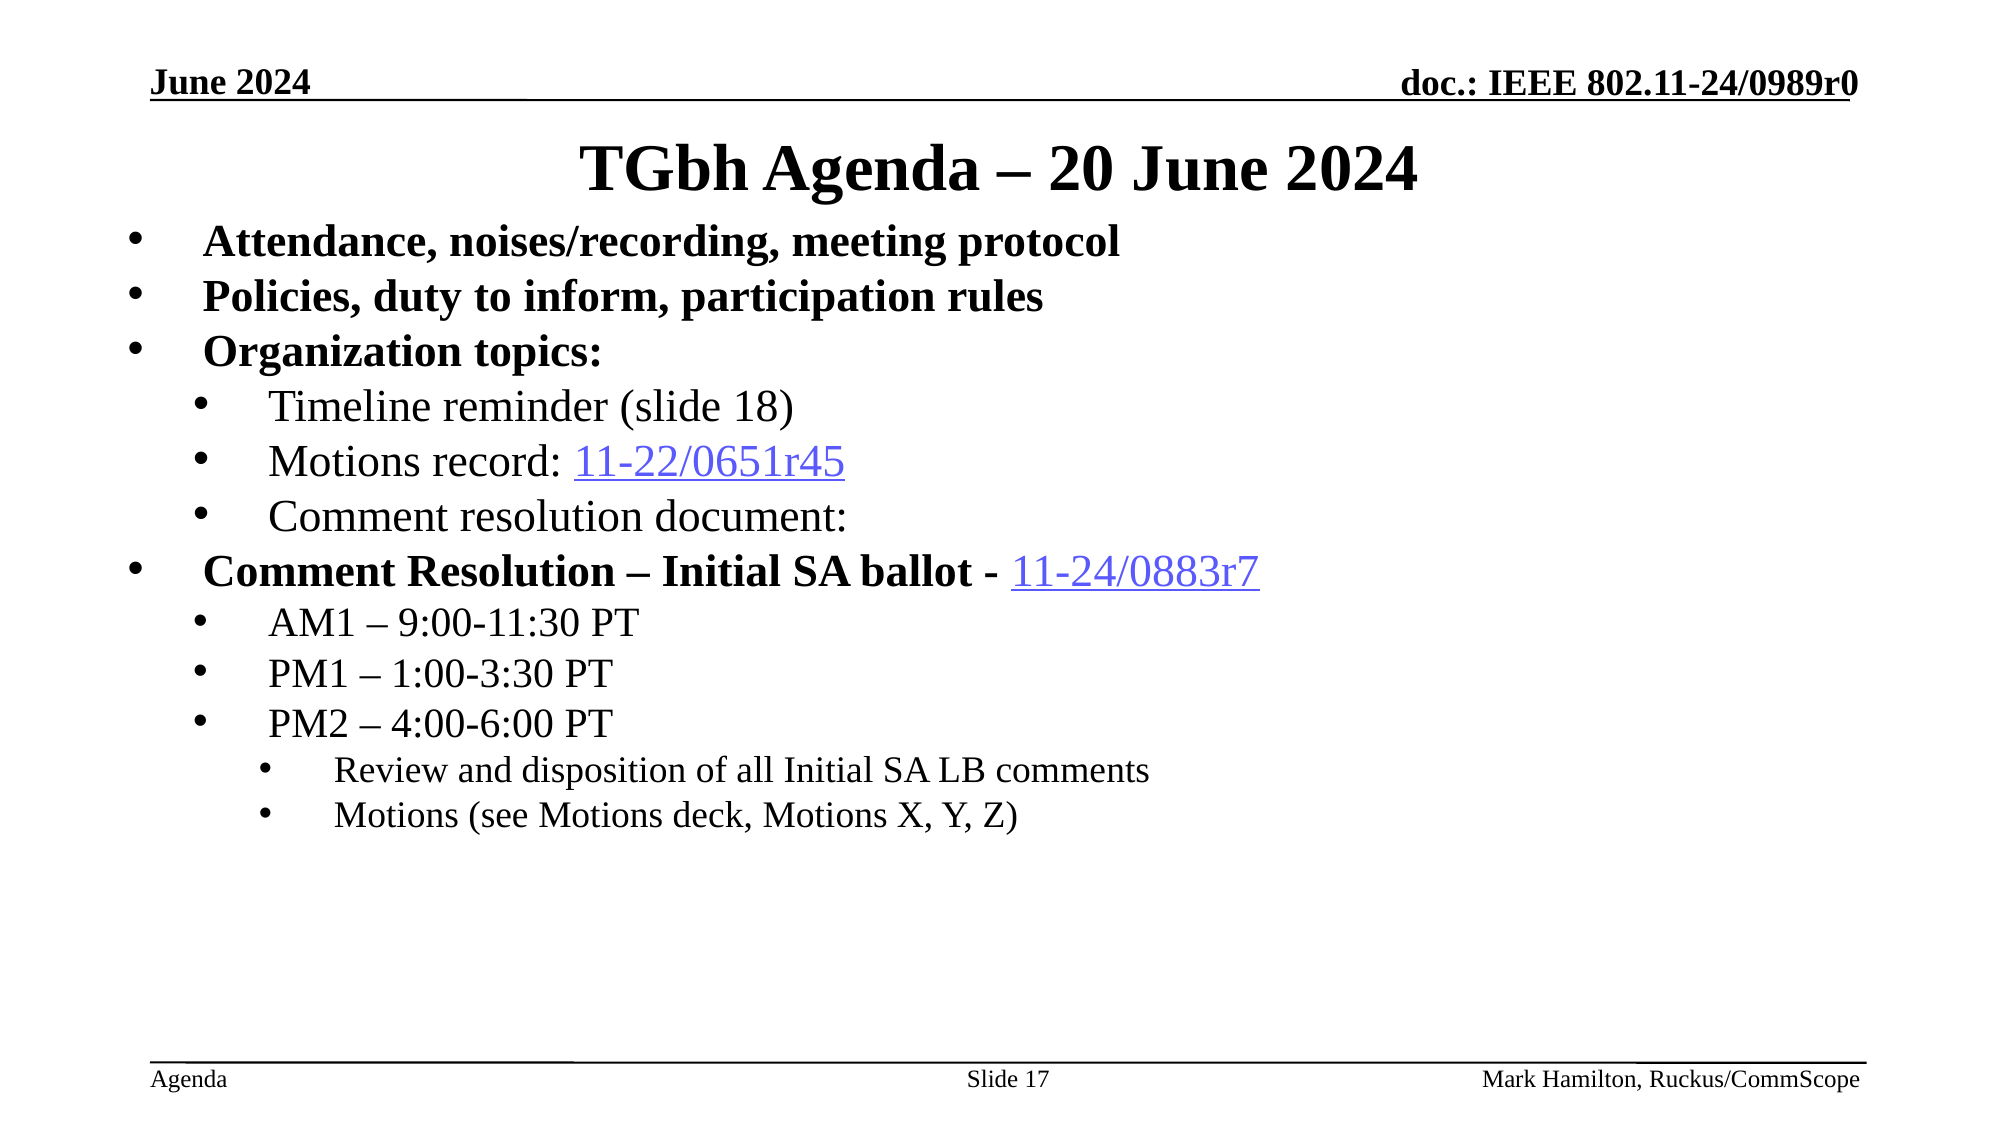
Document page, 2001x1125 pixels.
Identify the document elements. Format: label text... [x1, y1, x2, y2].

title TGbh Agenda – 20 June 2024 [149, 124, 1850, 202]
list Attendance, noises/recording, meeting protocol Policies, duty to inform, participation rules Organization topics: Timeline reminder (slide 18) Motions record: 11-22/0651r45 Comment resolution document: Comment Resolution – Initial SA ballot - 11-24/0883r7 AM1 – 9:00-11:30 PT PM1 – 1:00-3:30 PT PM2 – 4:00-6:00 PT Review and disposition of all Initial SA LB comments Motions (see Motions deck, Motions X, Y, Z) [112, 202, 1926, 1063]
slide_number Slide 17 [950, 1061, 1067, 1123]
